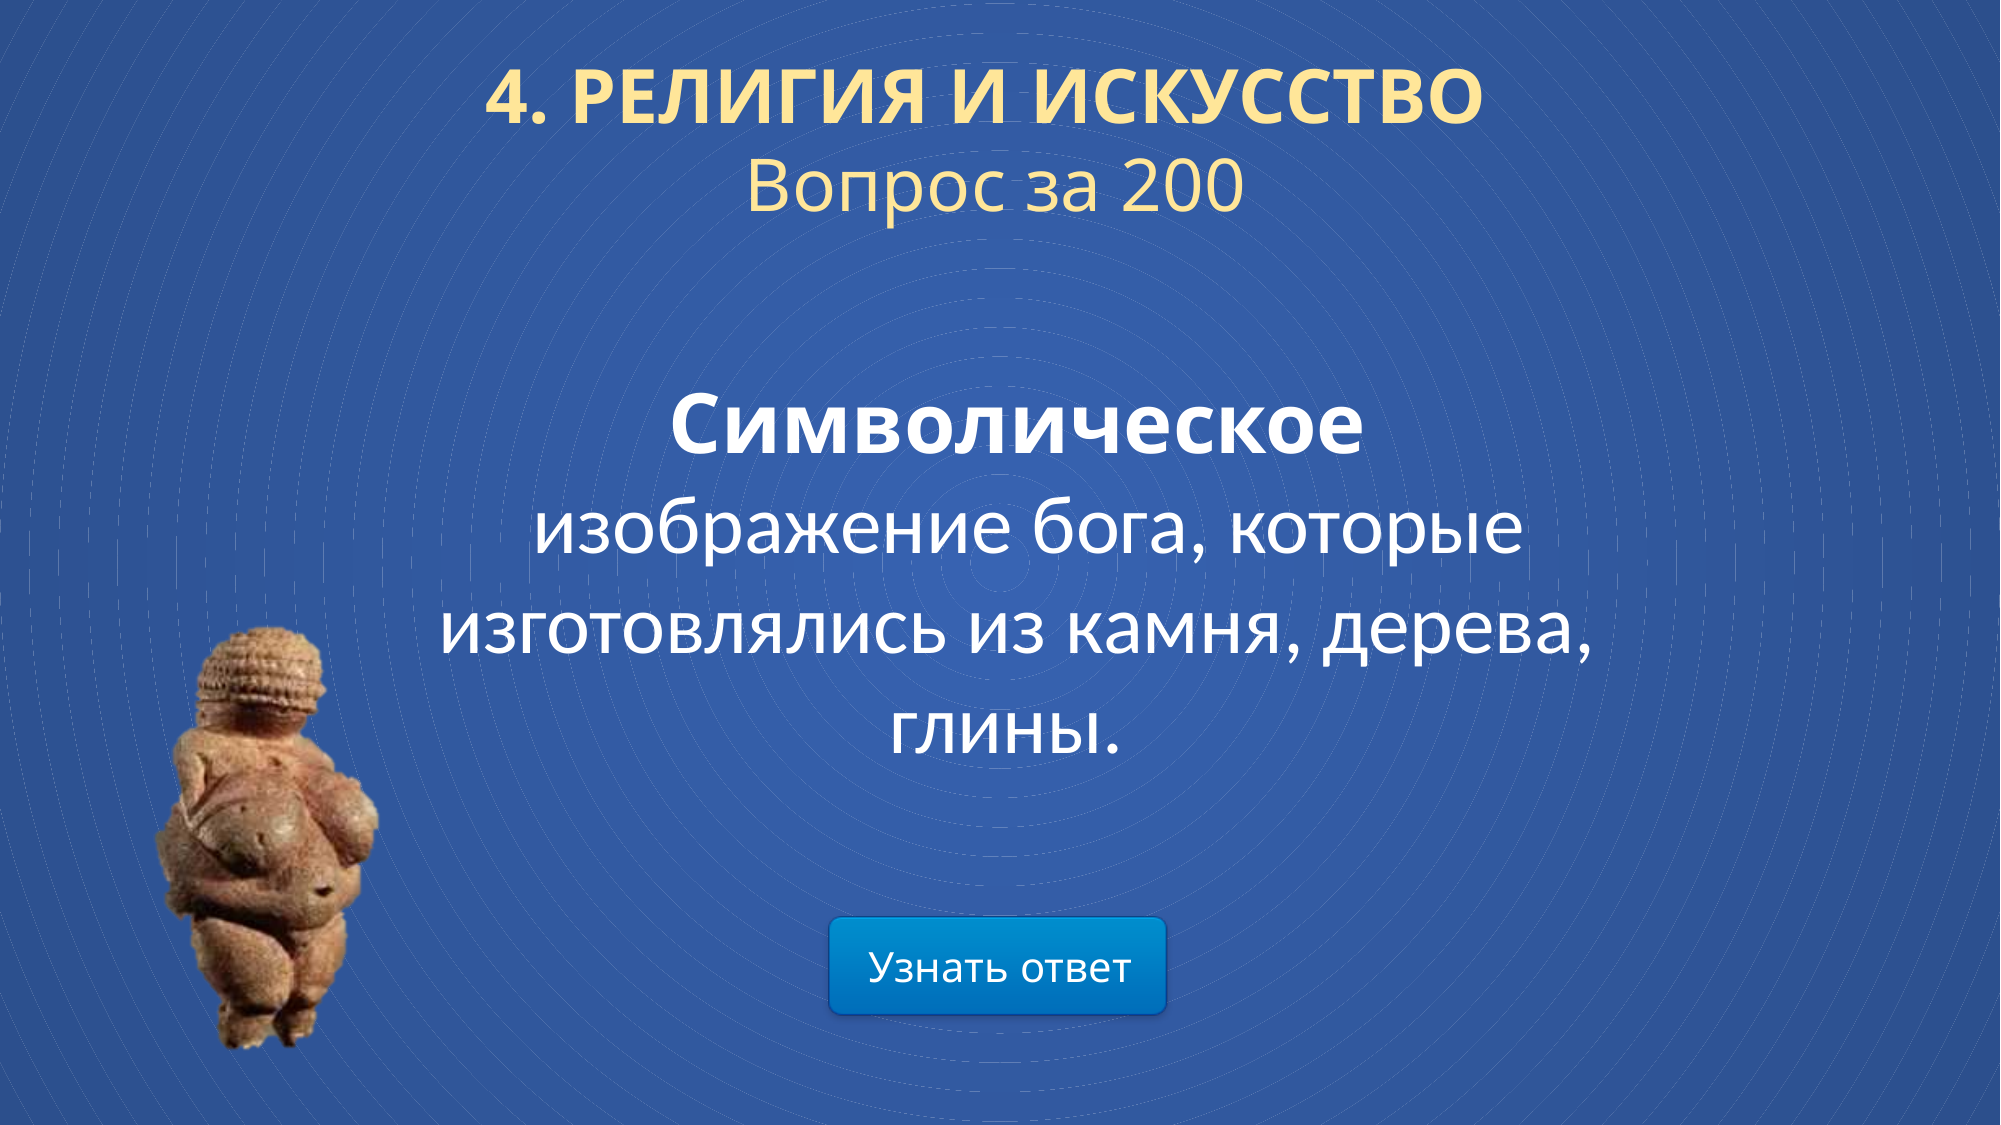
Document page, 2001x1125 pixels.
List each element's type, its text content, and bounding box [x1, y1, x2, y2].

text_box 4. РЕЛИГИЯ И ИСКУССТВО Вопрос за 200 [389, 41, 1584, 234]
text_box Символическое изображение бога, которые изготовлялись из камня, дерева, глины. [344, 362, 1691, 778]
picture [112, 618, 422, 1058]
picture [793, 902, 1180, 1035]
